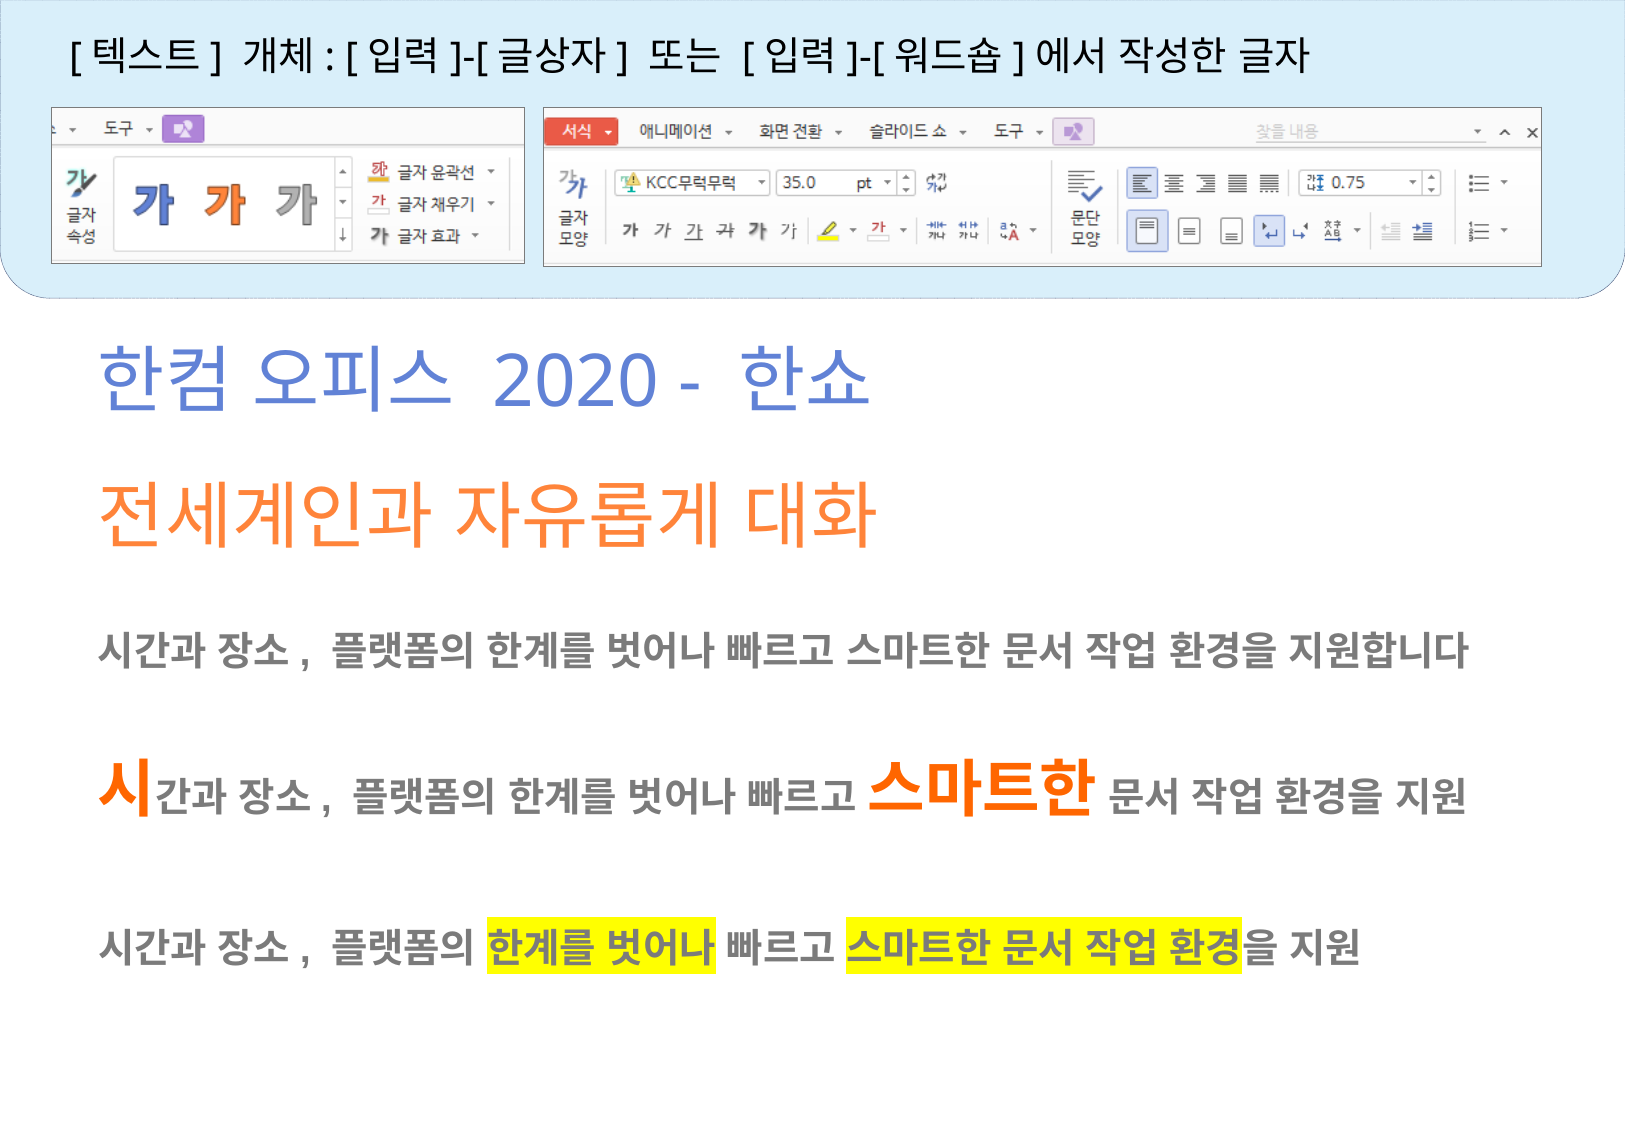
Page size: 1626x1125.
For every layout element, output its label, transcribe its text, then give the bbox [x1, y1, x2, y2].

text_box 시간과 장소, 플랫폼의 한계를 벗어나 빠르고 스마트한 문서 작업 환경을 지원 [83, 915, 1542, 978]
text_box [0, 0, 1625, 300]
text_box 시간과 장소, 플랫폼의 한계를 벗어나 빠르고 스마트한 문서 작업 환경을 지원 [83, 741, 1542, 832]
picture [50, 107, 526, 265]
text_box 시간과 장소, 플랫폼의 한계를 벗어나 빠르고 스마트한 문서 작업 환경을 지원합니다 [83, 618, 1542, 681]
text_box 한컴 오피스 2020 - 한쇼 [83, 346, 915, 428]
text_box 전세계인과 자유롭게 대화 [83, 482, 915, 564]
text_box [텍스트] 개체: [입력]-[글상자] 또는 [입력]-[워드숍]에서 작성한 글자 [54, 23, 1602, 86]
picture [542, 107, 1543, 267]
